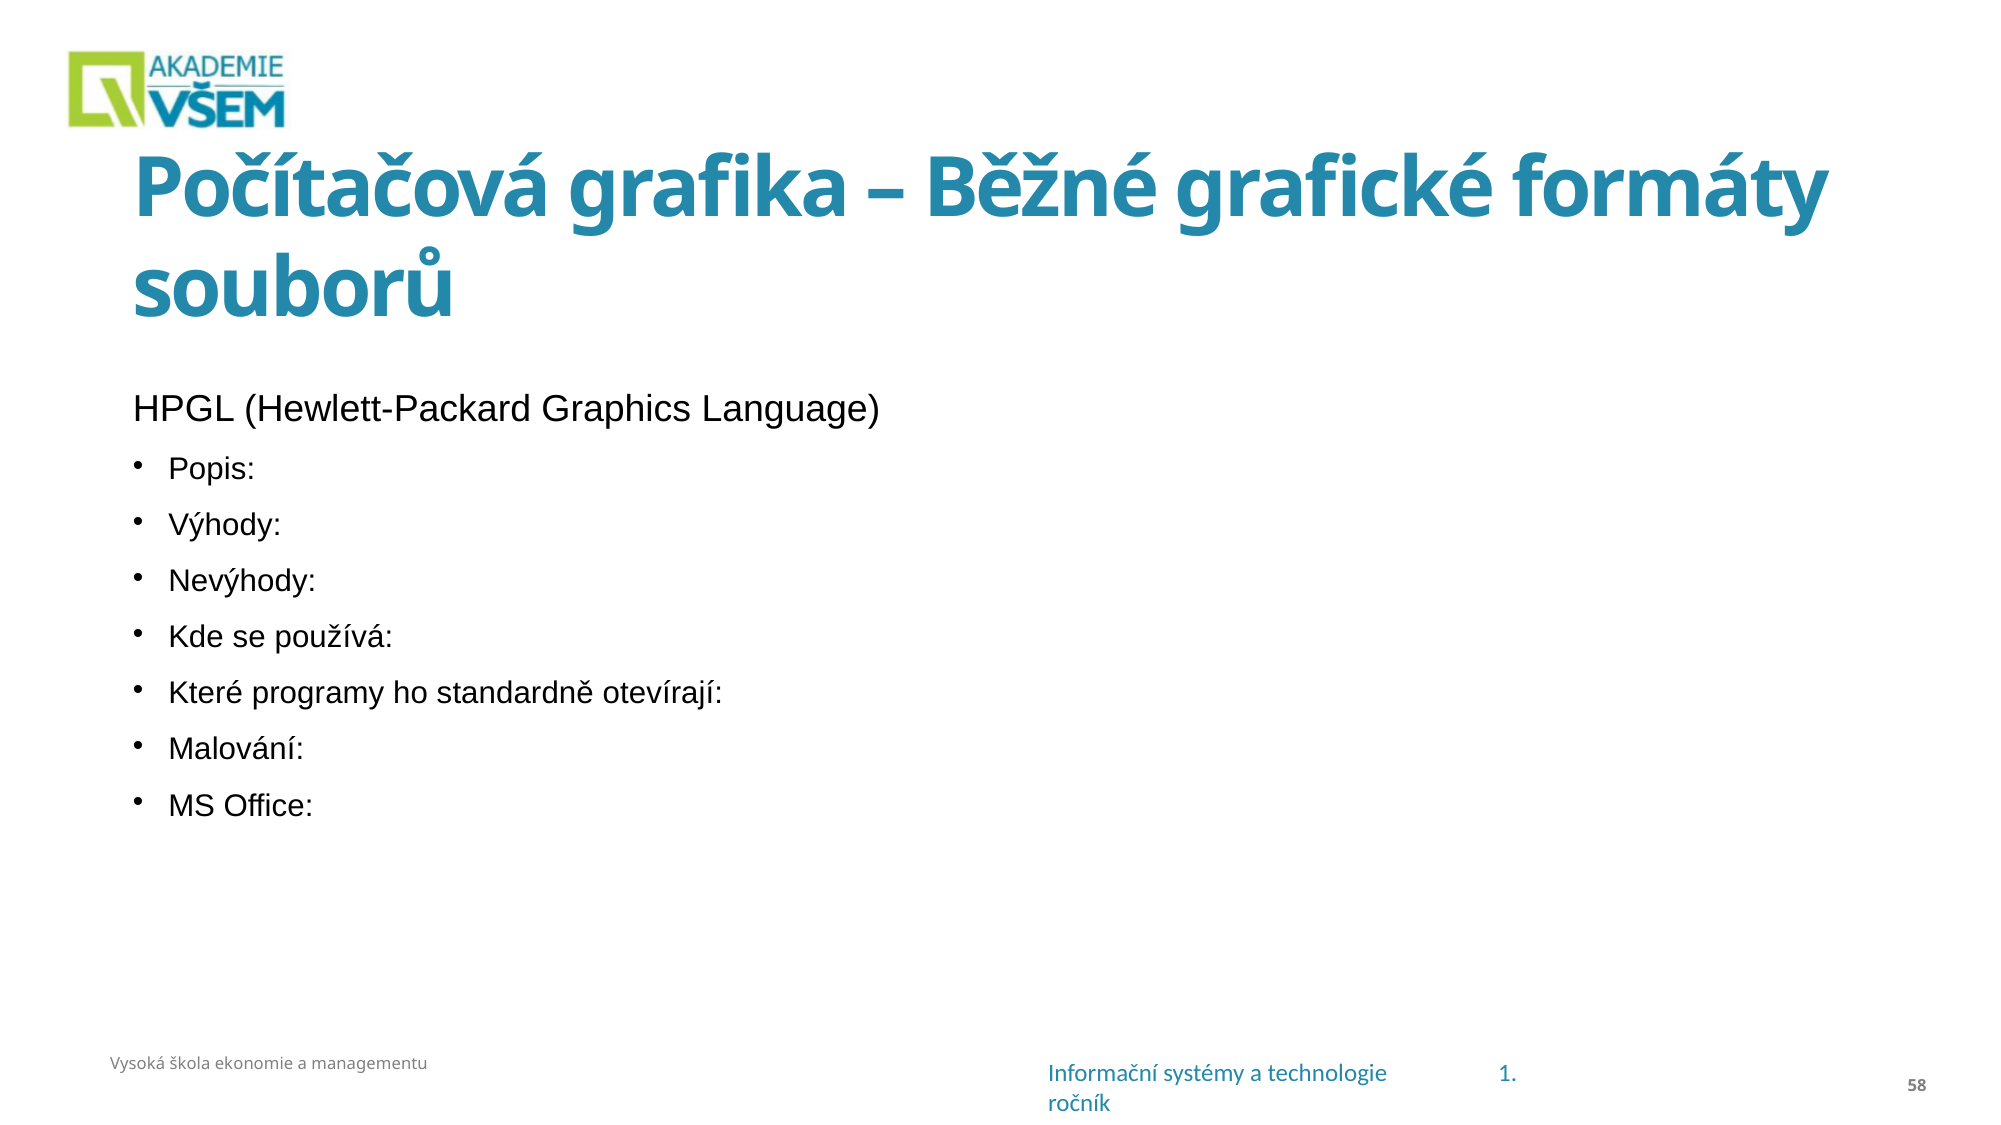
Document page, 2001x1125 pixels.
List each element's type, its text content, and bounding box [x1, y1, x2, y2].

picture [58, 38, 298, 136]
text_box HPGL (Hewlett-Packard Graphics Language) Popis: Výhody: Nevýhody: Kde se používá: Které programy ho standardně otevírají: Malování: MS Office: [118, 354, 1861, 1033]
slide_number <číslo> [1816, 1062, 1942, 1109]
text_box Vysoká škola ekonomie a managementu [95, 1045, 443, 1080]
title Počítačová grafika – Běžné grafické formáty souborů [132, 171, 1978, 296]
